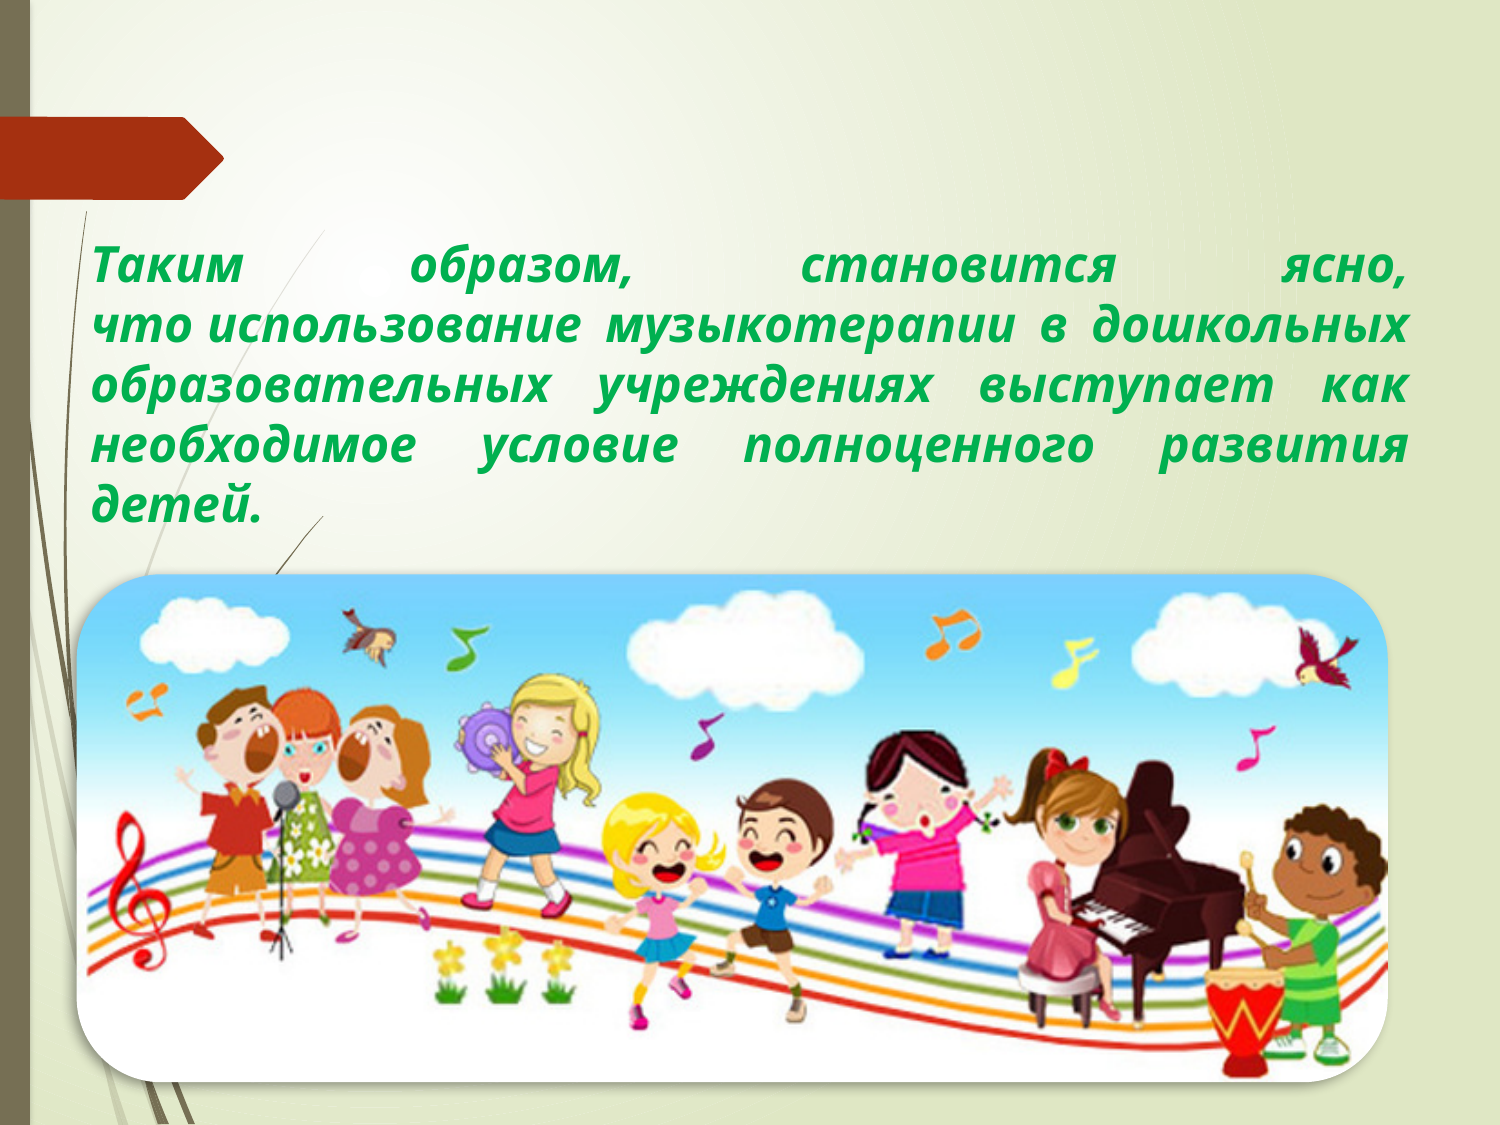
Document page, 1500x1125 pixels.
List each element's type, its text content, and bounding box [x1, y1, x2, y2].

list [76, 574, 1389, 1083]
title Таким образом, становится ясно, что использование музыкотерапии в дошкольных образовательных учреждениях выступает как необходимое условие полноценного развития детей. [75, 45, 1425, 657]
